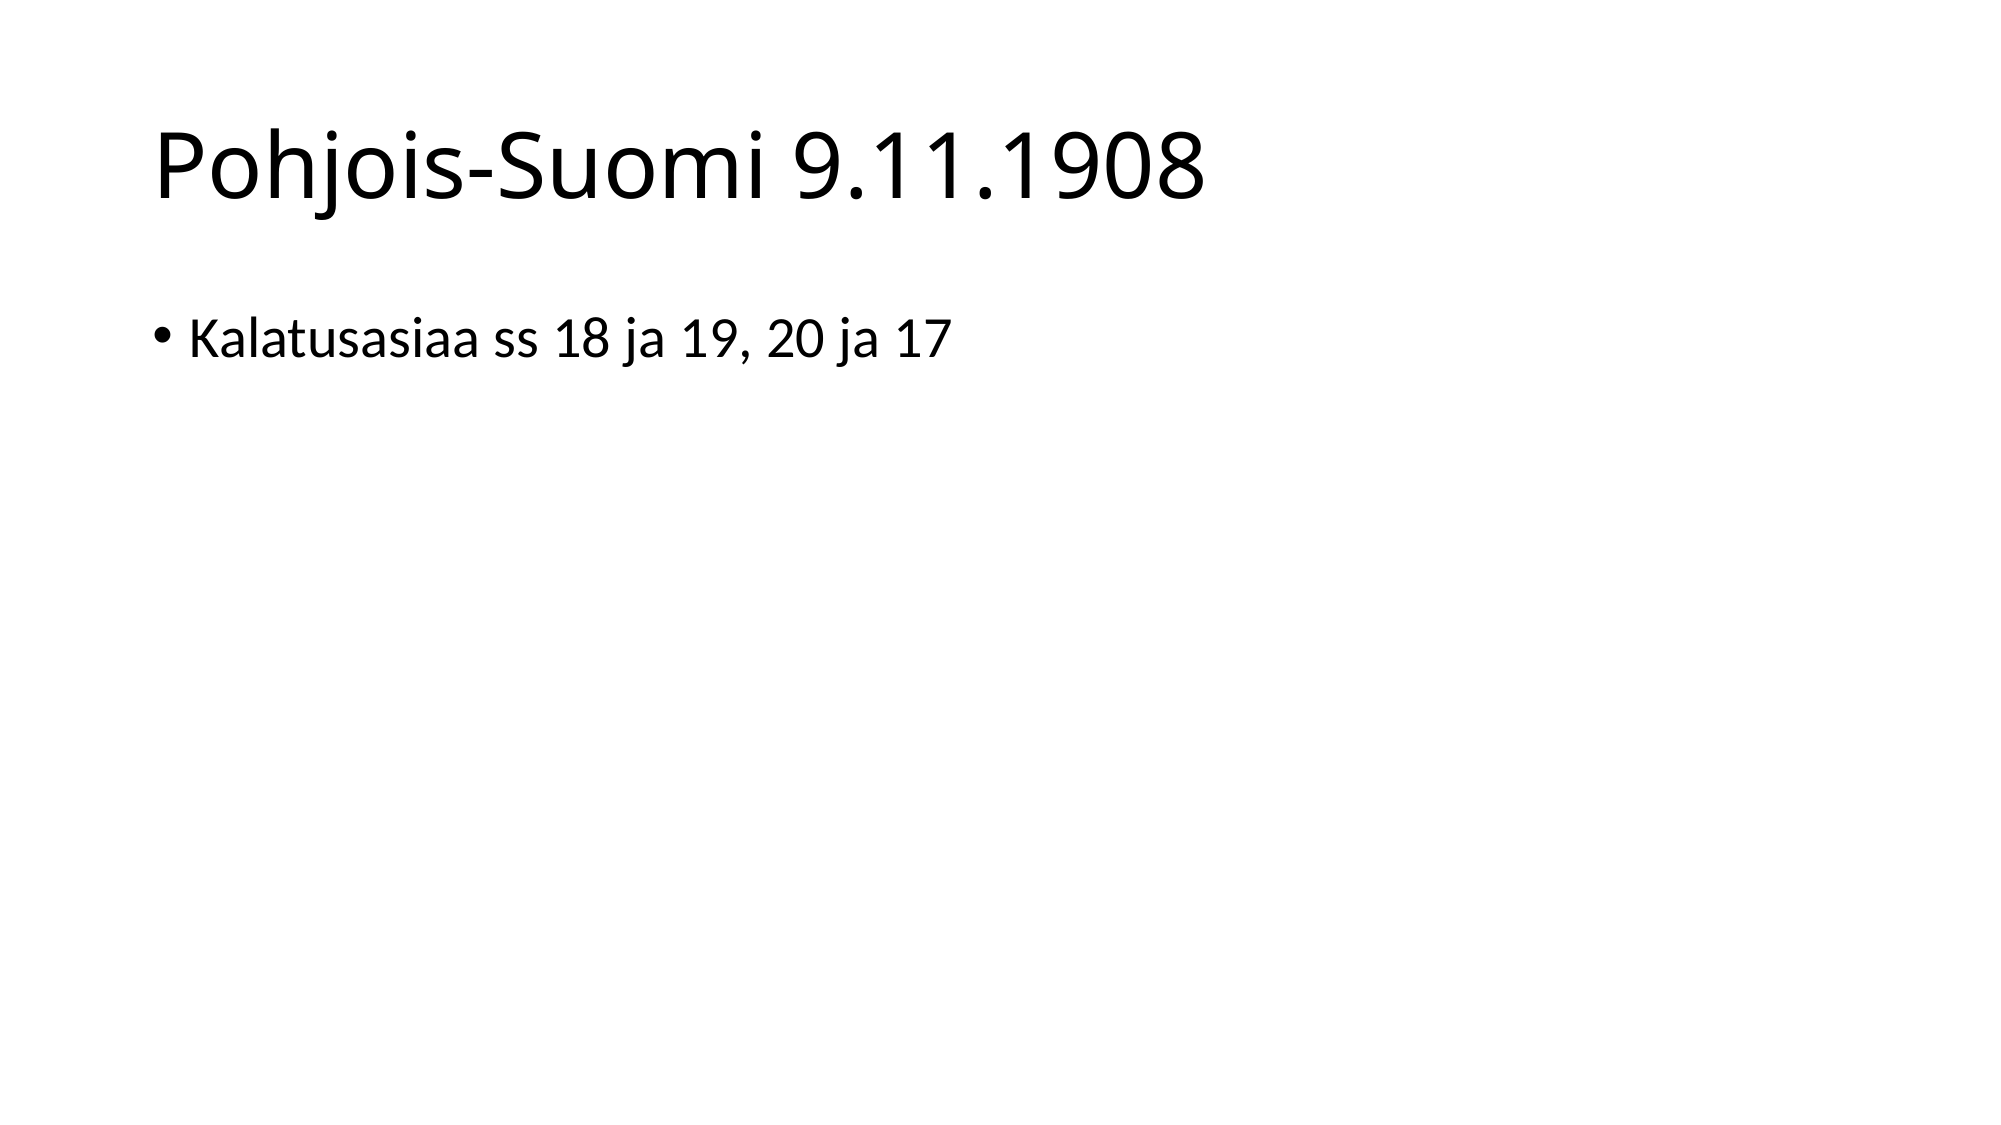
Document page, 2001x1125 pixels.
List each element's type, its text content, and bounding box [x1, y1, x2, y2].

title Pohjois-Suomi 9.11.1908 [137, 59, 1863, 278]
list Kalatusasiaa ss 18 ja 19, 20 ja 17 [137, 299, 1863, 1014]
